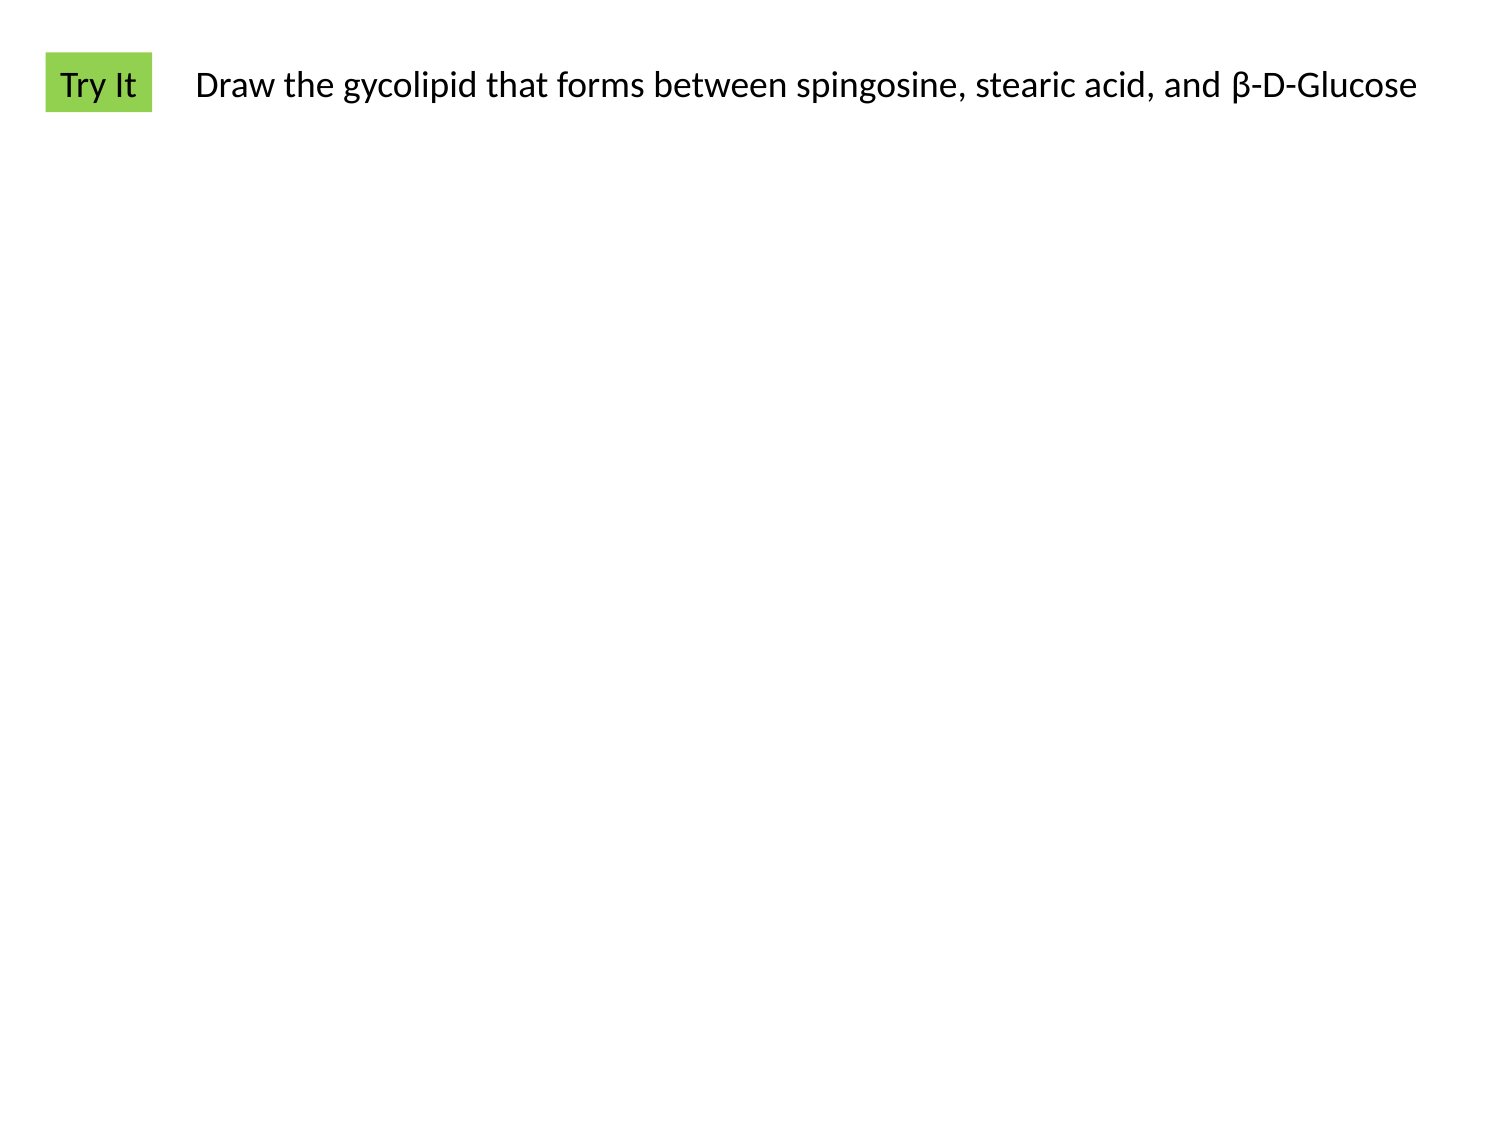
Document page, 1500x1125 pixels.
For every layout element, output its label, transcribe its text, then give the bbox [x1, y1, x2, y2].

text_box Try It [45, 52, 153, 113]
text_box Draw the gycolipid that forms between spingosine, stearic acid, and β-D-Glucose [180, 52, 1442, 113]
